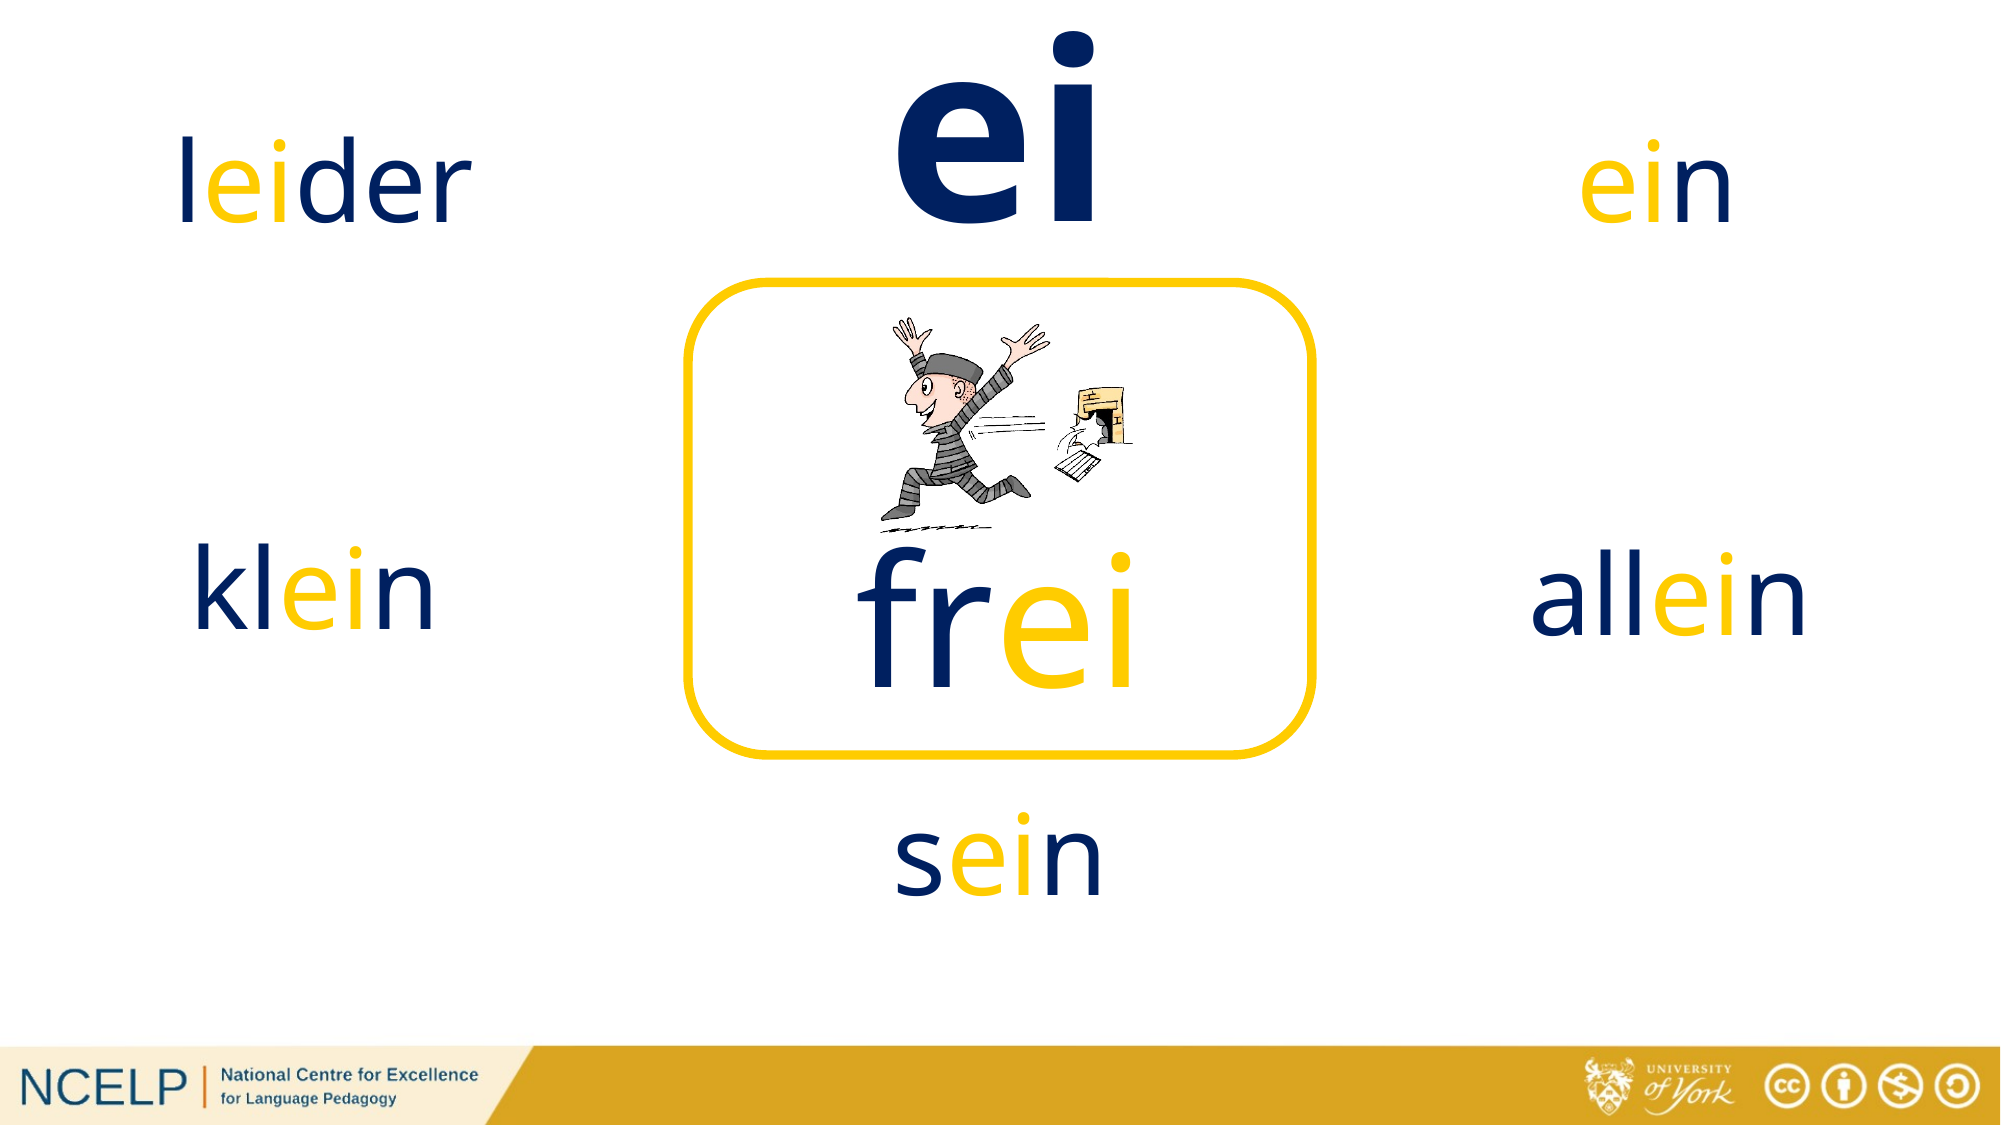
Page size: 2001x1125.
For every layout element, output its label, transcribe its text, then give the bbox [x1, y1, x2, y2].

text_box sein [877, 775, 1123, 926]
text_box frei [686, 281, 1313, 756]
text_box leider [158, 102, 489, 253]
text_box ein [1561, 102, 1754, 253]
text_box ei [853, 0, 1147, 280]
text_box allein [1513, 515, 1827, 665]
picture [0, 0, 2001, 1125]
text_box klein [174, 509, 456, 659]
